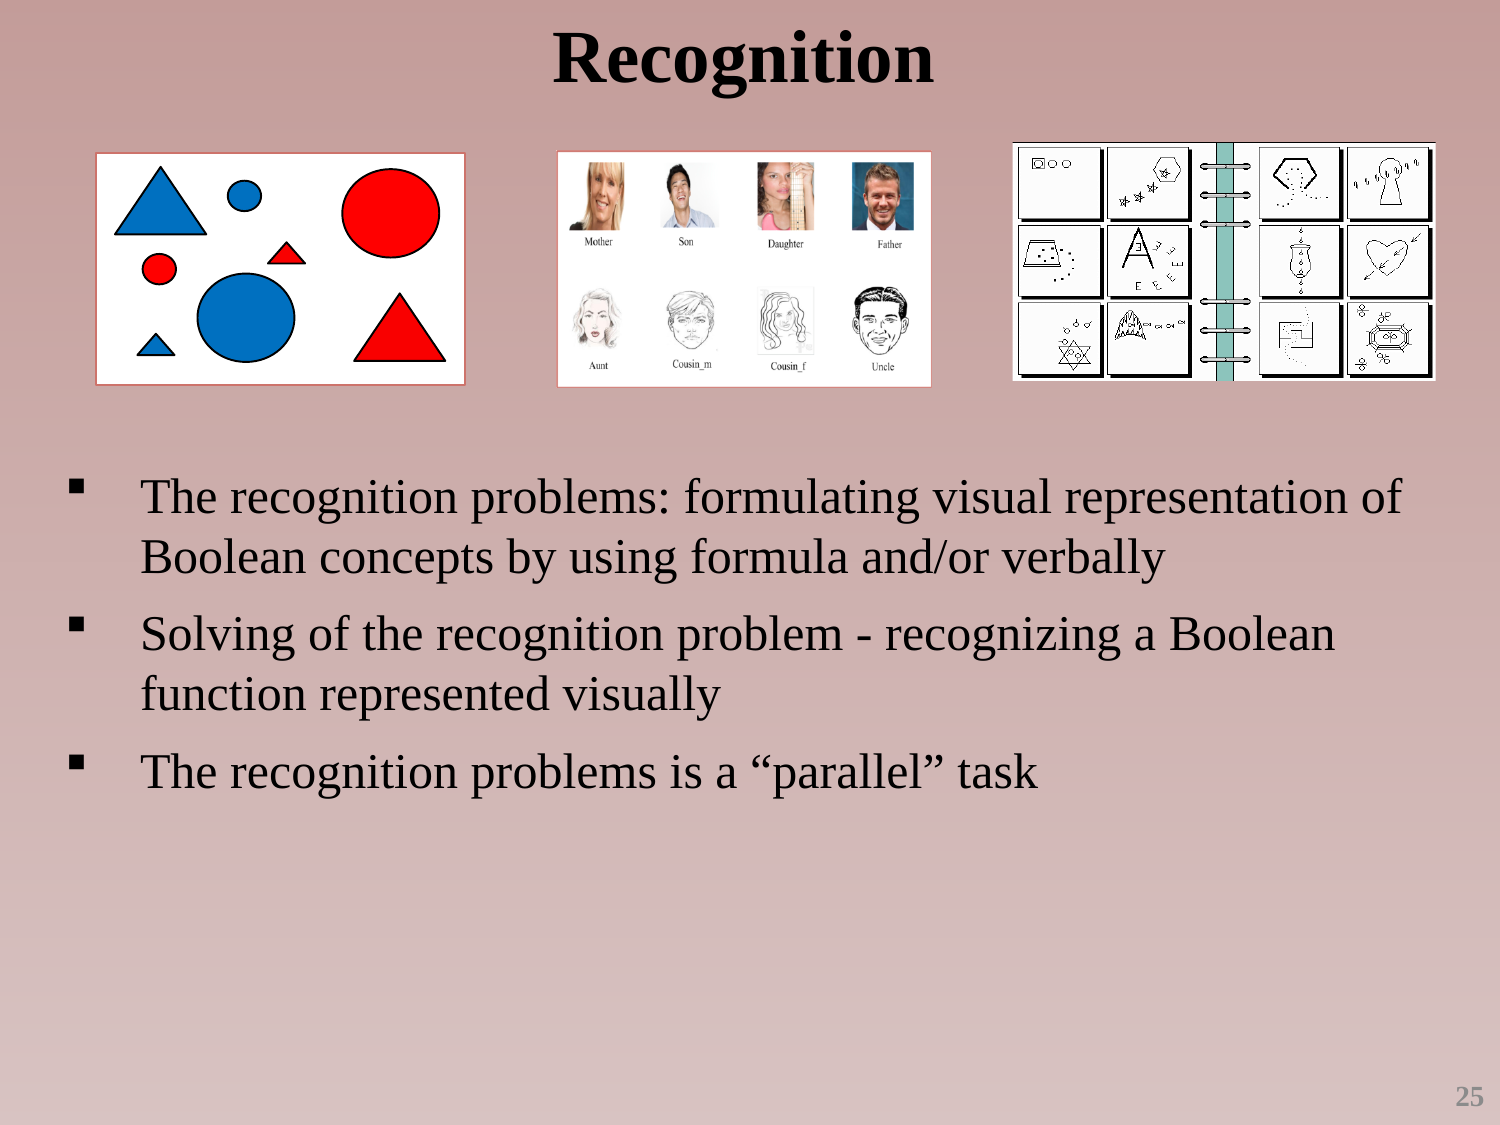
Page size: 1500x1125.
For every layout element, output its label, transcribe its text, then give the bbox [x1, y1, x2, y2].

picture [555, 150, 932, 389]
picture [1012, 142, 1436, 381]
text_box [92, 150, 468, 389]
text_box Recognition [24, 0, 1463, 105]
text_box The recognition problems: formulating visual representation of Boolean concepts by using formula and/or verbally Solving of the recognition problem - recognizing a Boolean function represented visually The recognition problems is a “parallel” task [49, 455, 1463, 806]
slide_number 25 [1149, 1065, 1500, 1125]
